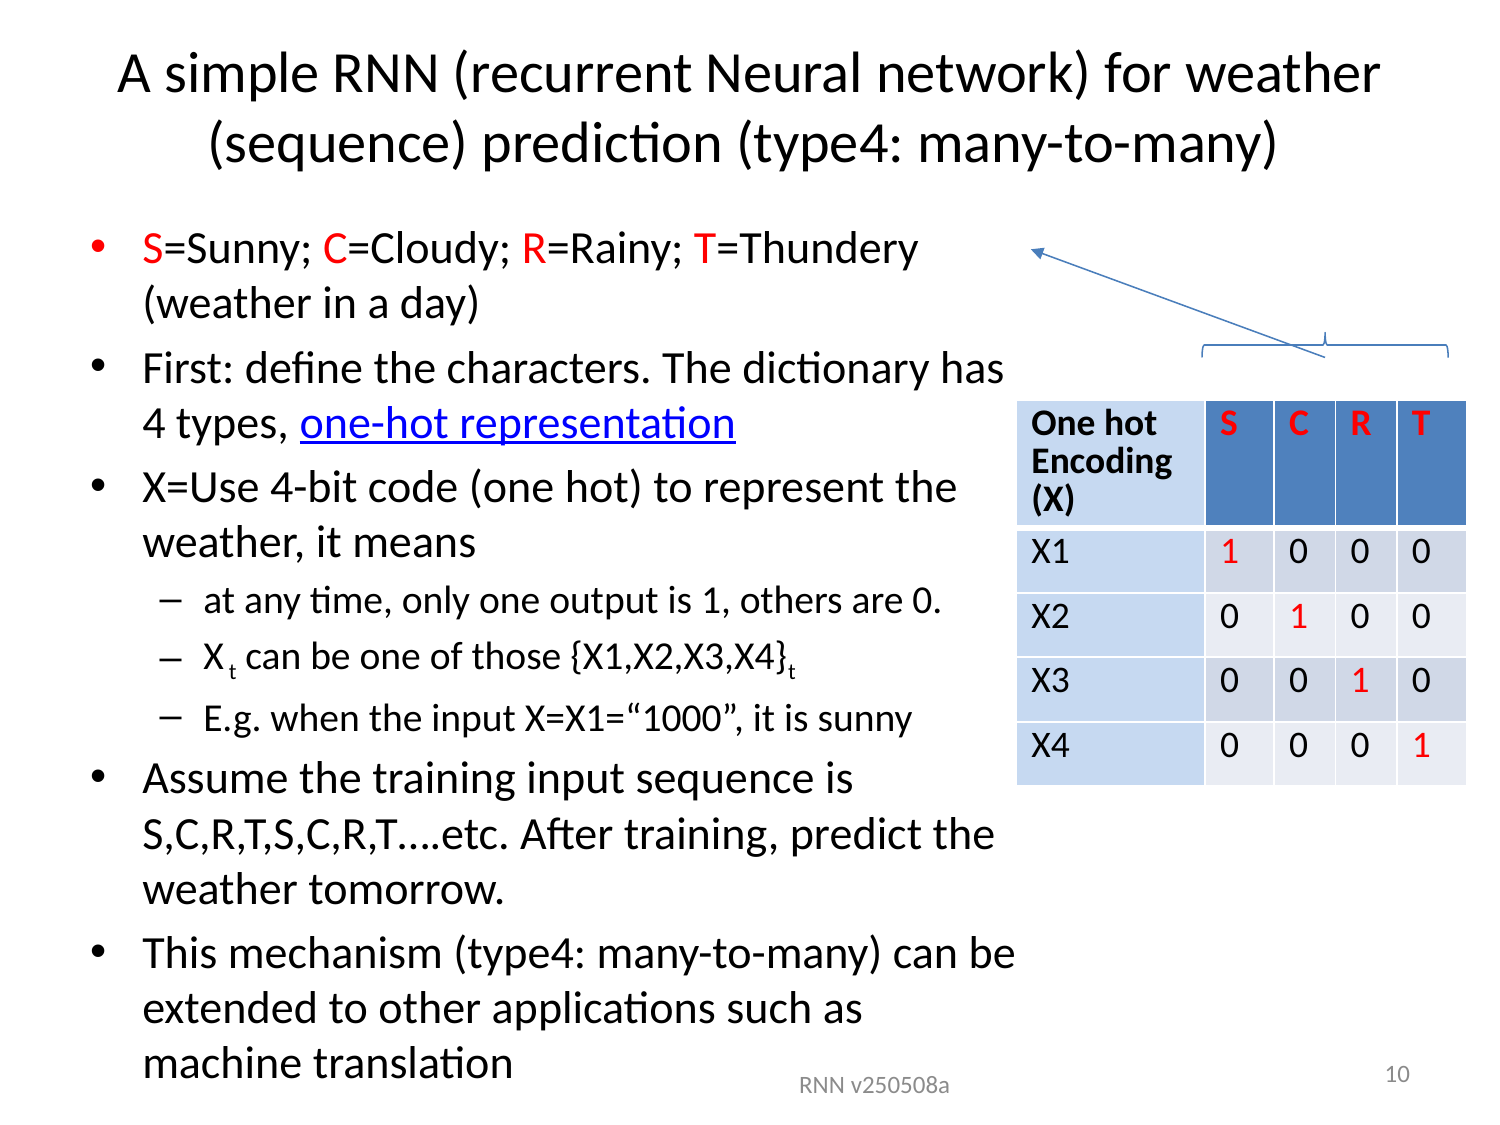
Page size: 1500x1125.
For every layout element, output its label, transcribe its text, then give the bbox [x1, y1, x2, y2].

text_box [1030, 248, 1326, 333]
table_cell X3 [1017, 658, 1204, 721]
table_cell 0 [1206, 658, 1273, 721]
table_cell 0 [1398, 594, 1466, 656]
table_cell 1 [1336, 658, 1396, 721]
table_header T [1398, 401, 1466, 525]
table_header C [1275, 401, 1335, 525]
footer RNN v250508a [637, 1053, 1113, 1114]
table_header S [1206, 401, 1273, 525]
table_cell 0 [1336, 723, 1396, 785]
text_box [1201, 344, 1321, 358]
table_cell 0 [1206, 594, 1273, 656]
table_cell 0 [1336, 594, 1396, 656]
table_cell 0 [1275, 723, 1335, 785]
table_header One hot Encoding (X) [1017, 401, 1204, 525]
table_cell 0 [1398, 531, 1466, 592]
table_cell 1 [1398, 723, 1466, 785]
title A simple RNN (recurrent Neural network) for weather (sequence) prediction (type4: many-to-many) [75, 45, 1425, 233]
table_cell X1 [1017, 531, 1204, 592]
table_header R [1336, 401, 1396, 525]
table_cell 0 [1275, 658, 1335, 721]
table_cell X4 [1017, 723, 1204, 785]
slide_number 10 [1074, 1042, 1425, 1103]
table_cell X2 [1017, 594, 1204, 656]
table_cell 0 [1398, 658, 1466, 721]
text_box [1294, 338, 1449, 358]
table_cell 1 [1275, 594, 1335, 656]
table_cell 0 [1206, 723, 1273, 785]
table_cell 1 [1206, 531, 1273, 592]
table_cell 0 [1275, 531, 1335, 592]
table_cell 0 [1336, 531, 1396, 592]
list S=Sunny; C=Cloudy; R=Rainy; T=Thundery (weather in a day) First: define the characters. The dictionary has 4 types, one-hot representation X=Use 4-bit code (one hot) to represent the weather, it means at any time, only one output is 1, others are 0. X t can be one of those {X1,X2,X3,X4}t E.g. when the input X=X1=“1000”, it is sunny Assume the training input sequence is S,C,R,T,S,C,R,T….etc. After training, predict the weather tomorrow. This mechanism (type4: many-to-many) can be extended to other applications such as machine translation [75, 210, 1034, 1103]
